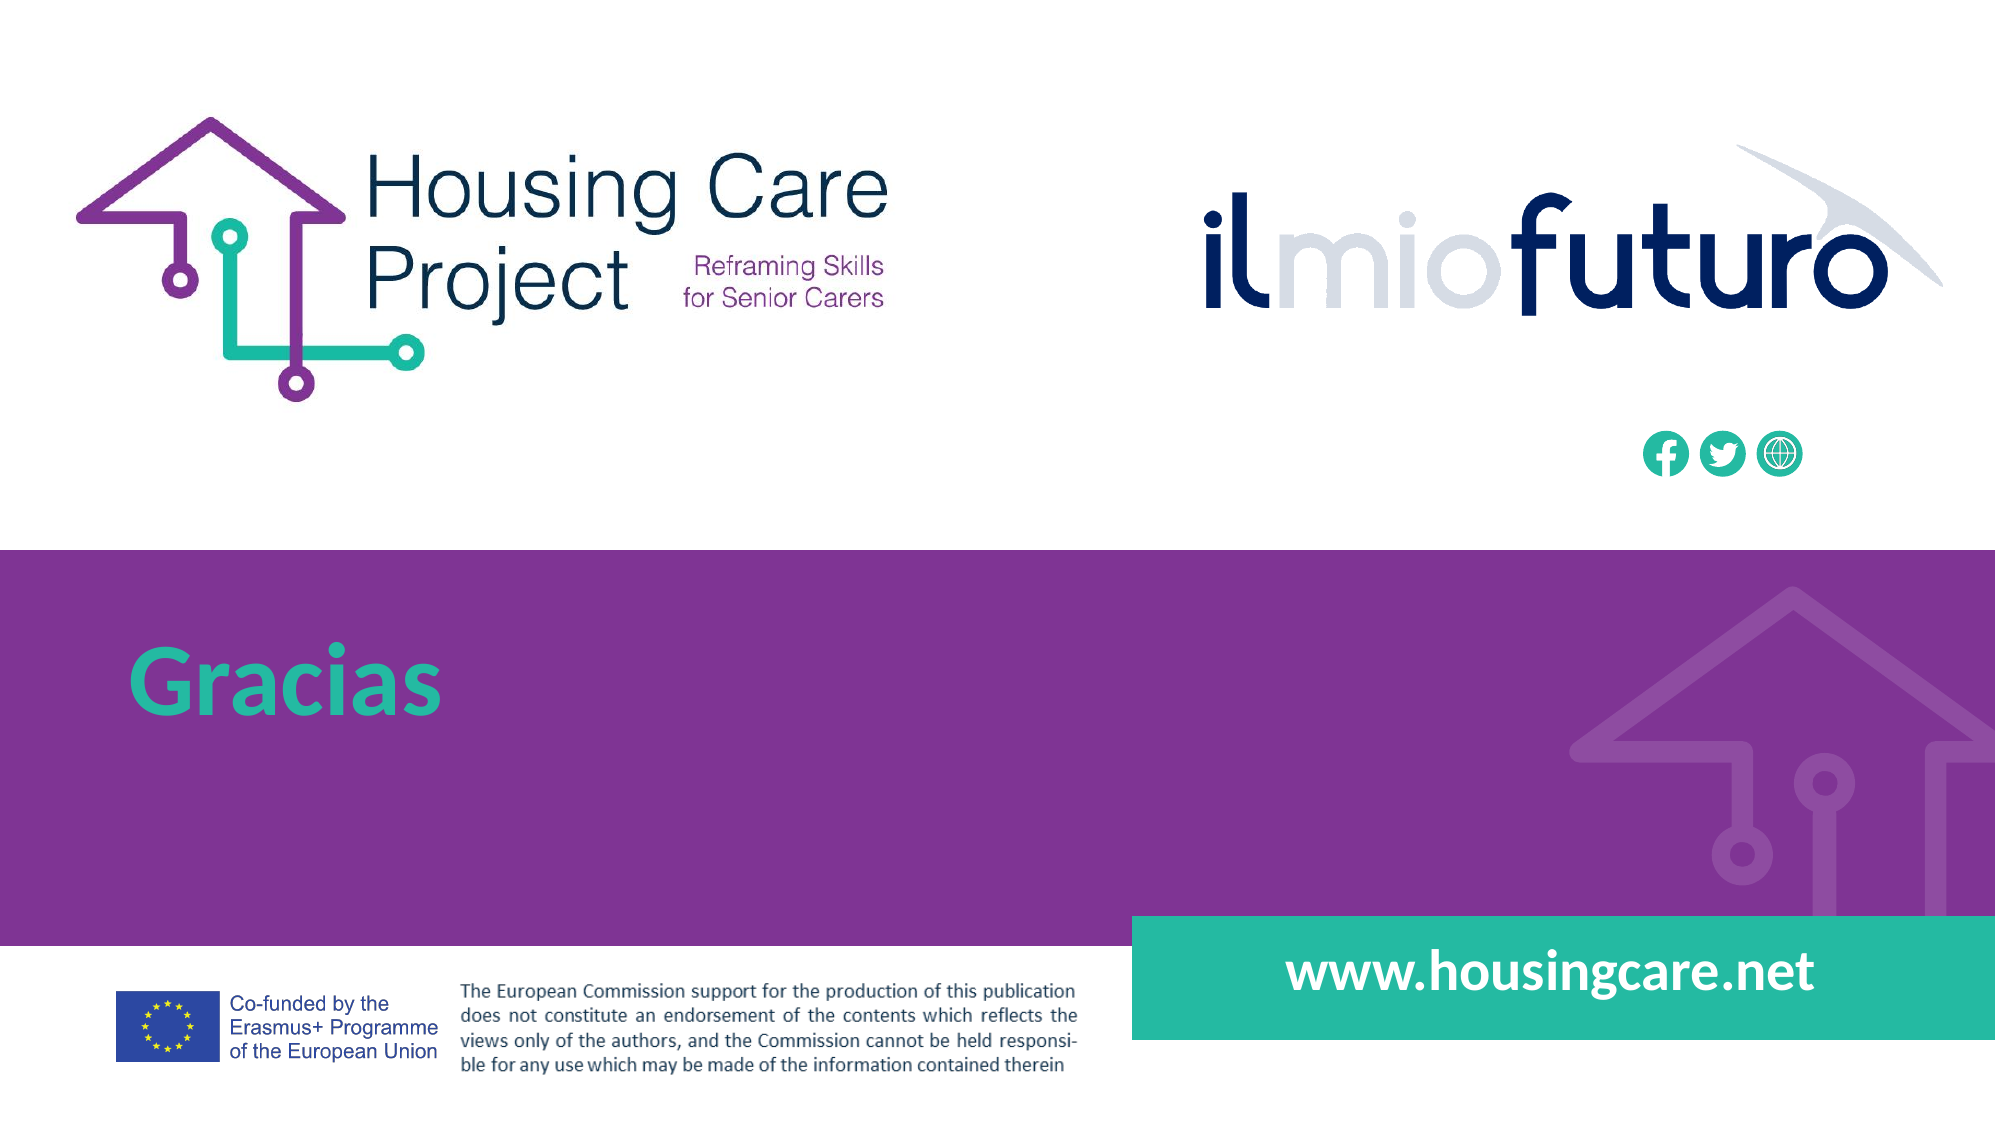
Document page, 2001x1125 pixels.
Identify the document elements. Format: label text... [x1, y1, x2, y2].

picture [55, 96, 907, 422]
list www.housingcare.net [1195, 932, 1894, 1053]
picture [444, 969, 1093, 1090]
picture [116, 991, 443, 1067]
picture [1759, 432, 1801, 474]
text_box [1699, 430, 1747, 477]
picture [1194, 138, 1956, 329]
list Gracias [113, 613, 638, 751]
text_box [1642, 430, 1690, 477]
